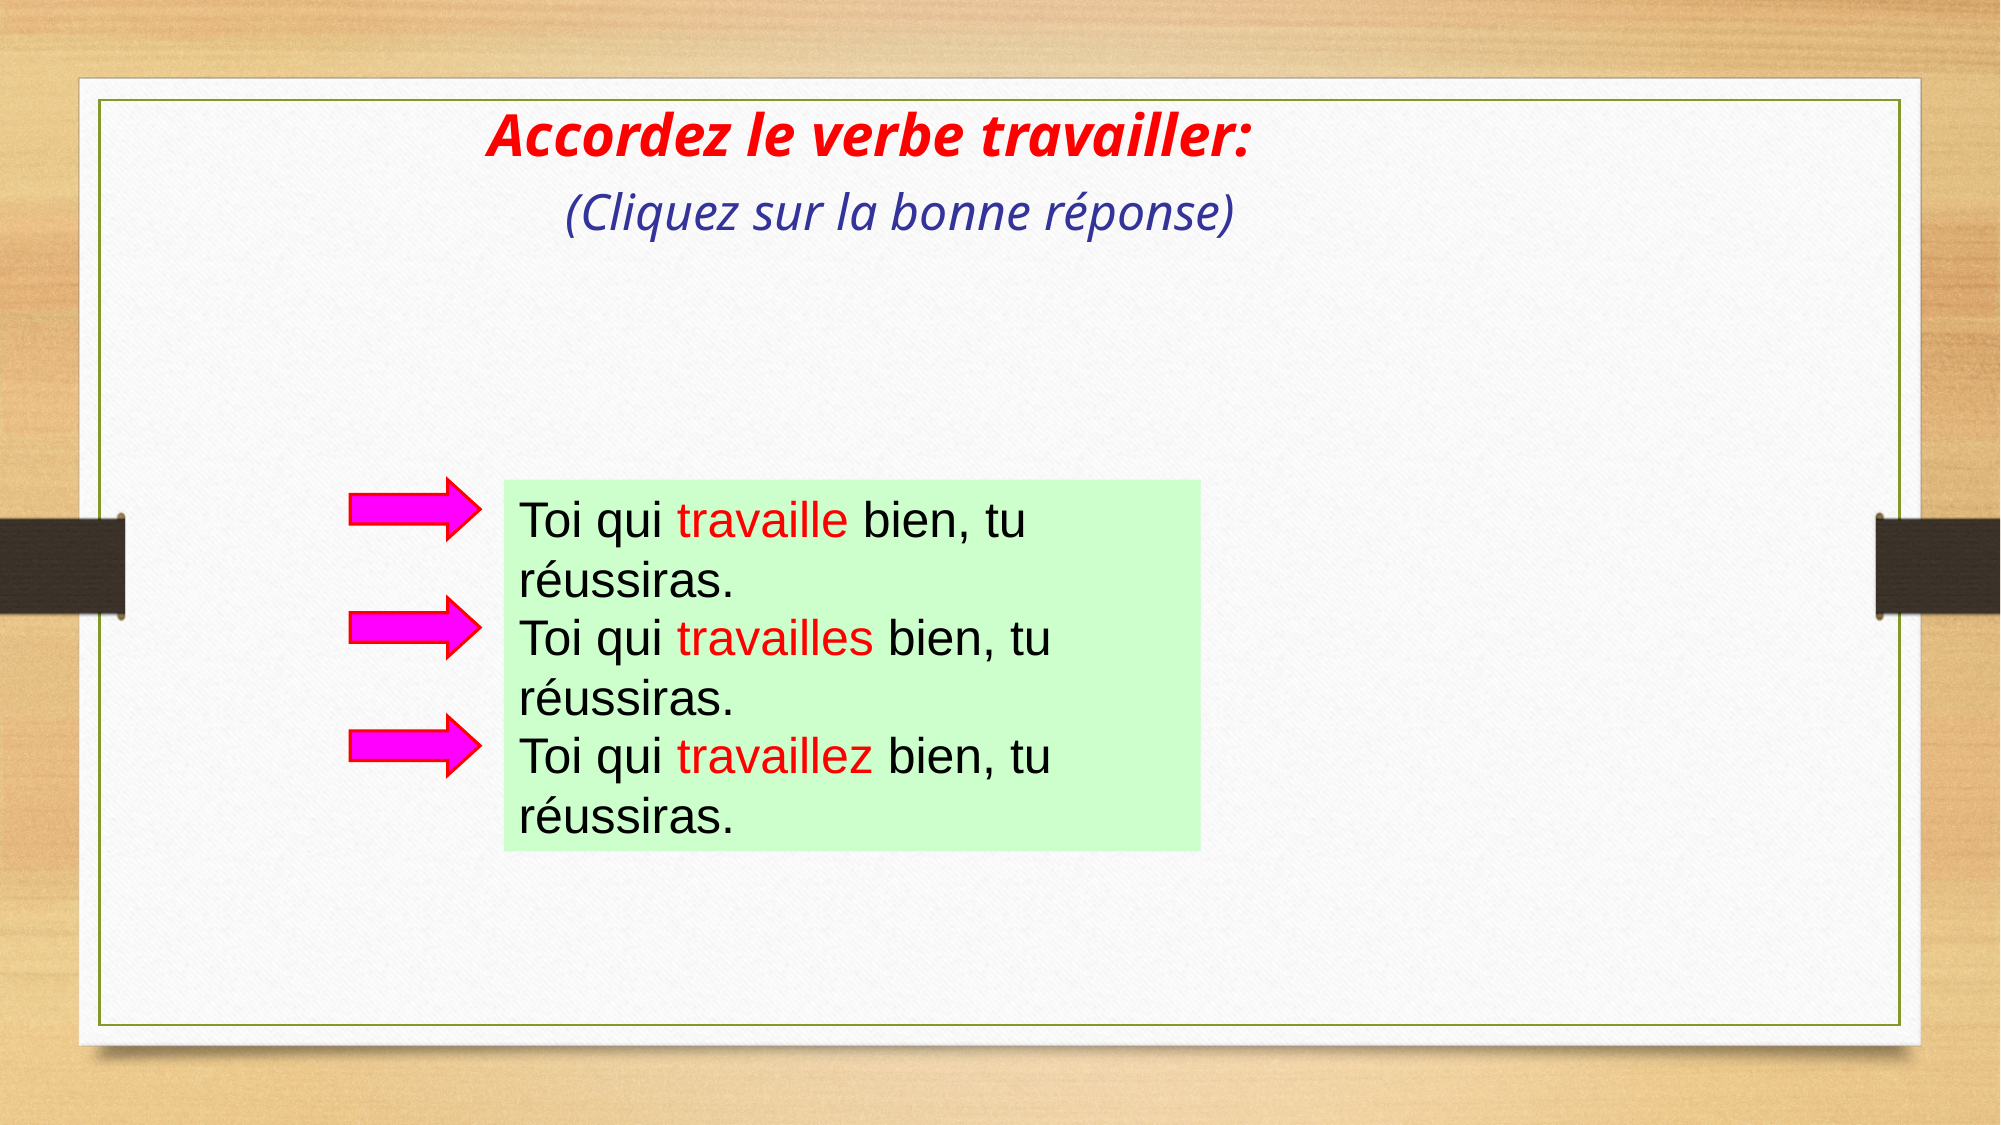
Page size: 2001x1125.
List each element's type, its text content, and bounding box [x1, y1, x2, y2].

picture [0, 0, 2001, 1125]
text_box (Cliquez sur la bonne réponse) [551, 172, 1284, 248]
text_box Toi qui travaillez bien, tu réussiras. [503, 716, 1201, 852]
text_box [350, 479, 481, 539]
text_box Toi qui travaille bien, tu réussiras. [503, 479, 1201, 615]
text_box Toi qui travailles bien, tu réussiras. [503, 615, 1201, 716]
text_box Accordez le verbe travailler: [326, 90, 1414, 176]
text_box [350, 597, 481, 658]
text_box [350, 716, 481, 776]
